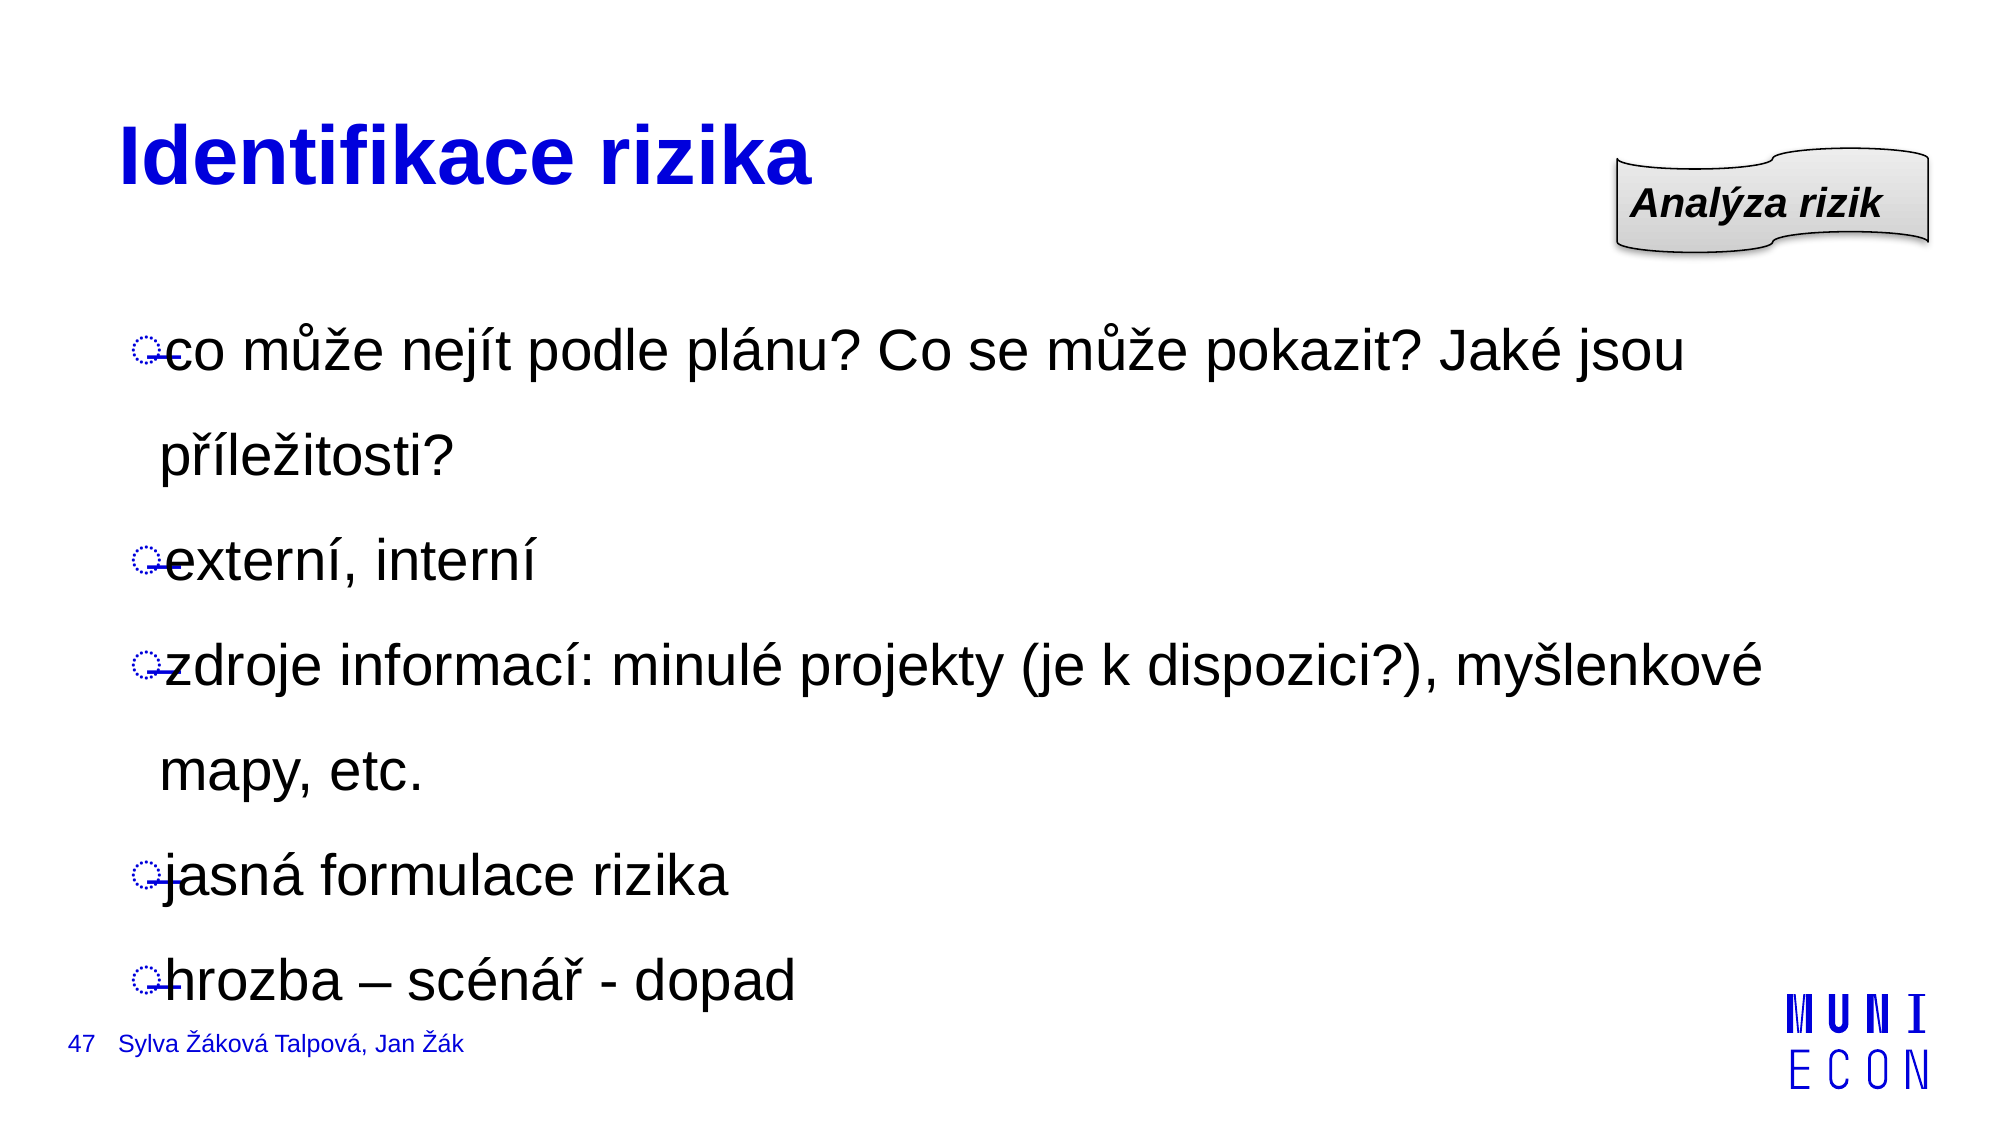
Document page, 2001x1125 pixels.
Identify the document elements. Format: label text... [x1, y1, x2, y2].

title Identifikace rizika [118, 118, 1883, 193]
slide_number 47 [67, 1021, 110, 1063]
text_box Analýza rizik [1616, 147, 1929, 254]
footer Sylva Žáková Talpová, Jan Žák [118, 1021, 1418, 1063]
list co může nejít podle plánu? Co se může pokazit? Jaké jsou příležitosti? externí, interní zdroje informací: minulé projekty (je k dispozici?), myšlenkové mapy, etc. jasná formulace rizika hrozba – scénář - dopad [118, 277, 1883, 957]
